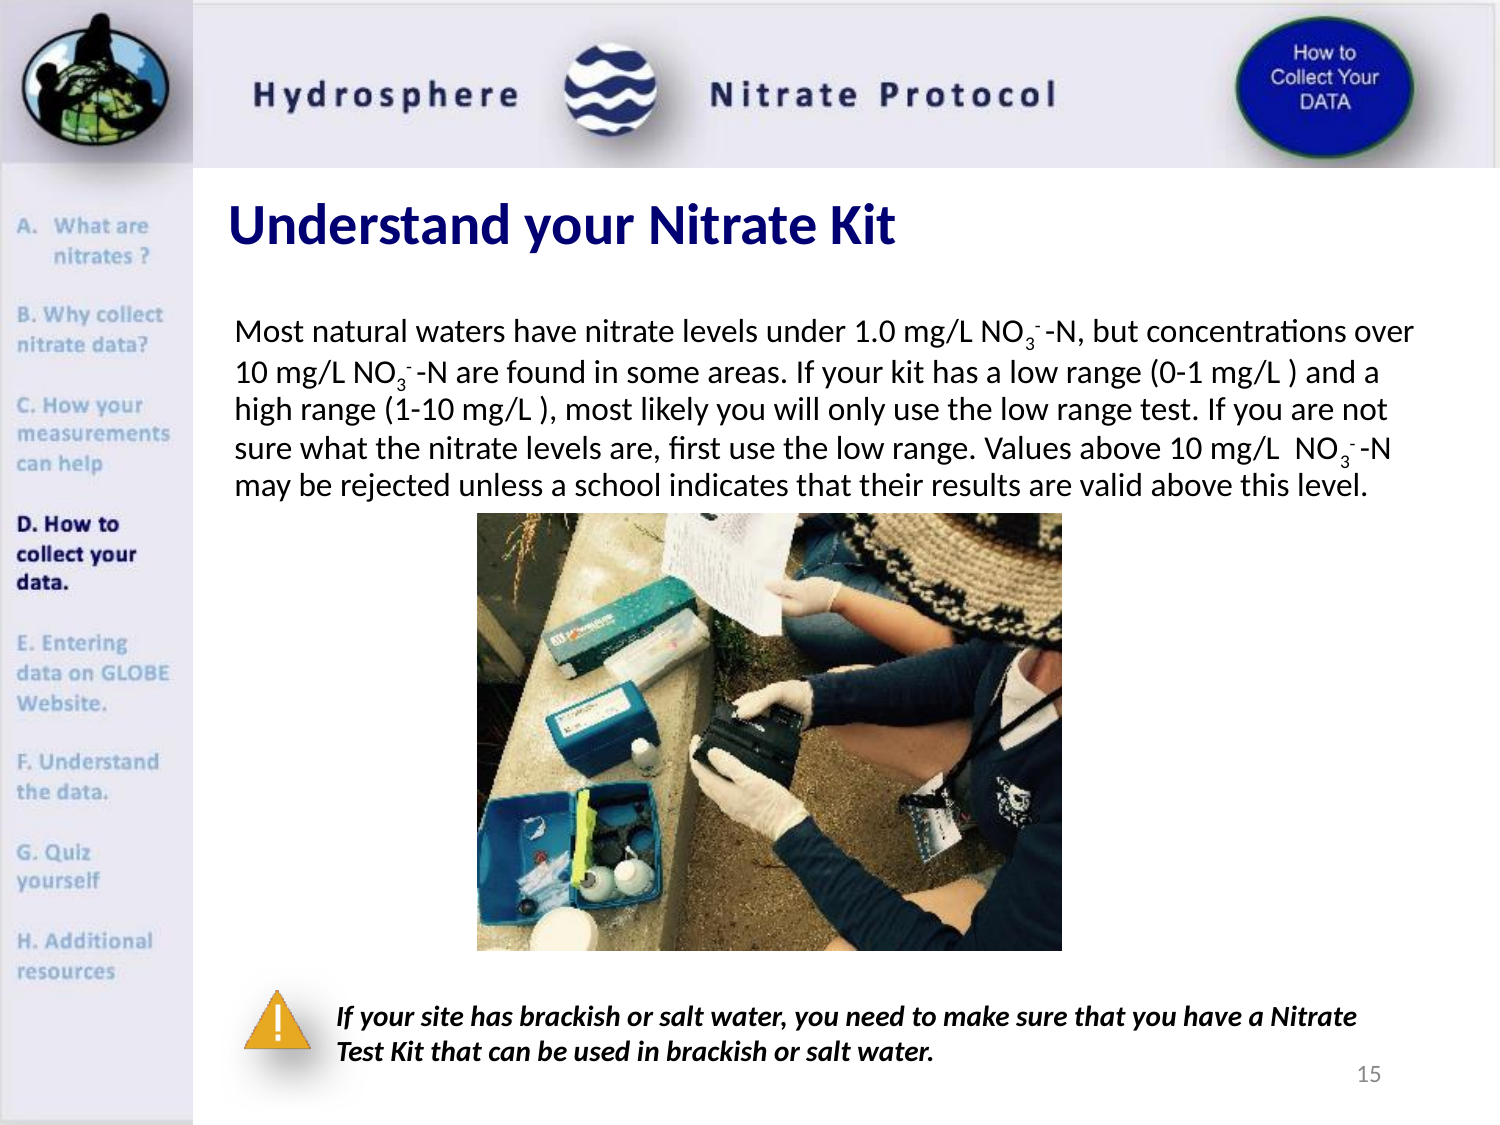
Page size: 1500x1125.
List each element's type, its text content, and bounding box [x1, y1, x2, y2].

slide_number 14 [1059, 1075, 1397, 1103]
text_box Most natural waters have nitrate levels under 1.0 mg/L NO3- -N, but concentrations over 10 mg/L NO3- -N are found in some areas. If your kit has a low range (0-1 mg/L ) and a high range (1-10 mg/L ), most likely you will only use the low range test. If you are not sure what the nitrate levels are, first use the low range. Values above 10 mg/L NO3- -N may be rejected unless a school indicates that their results are valid above this level. [219, 302, 1455, 1047]
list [0, 0, 193, 1125]
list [195, 0, 1500, 168]
picture [477, 513, 1062, 952]
picture [244, 989, 311, 1058]
text_box If your site has brackish or salt water, you need to make sure that you have a Nitrate Test Kit that can be used in brackish or salt water. [320, 989, 1417, 1075]
title Understand your Nitrate Kit [213, 175, 1500, 335]
